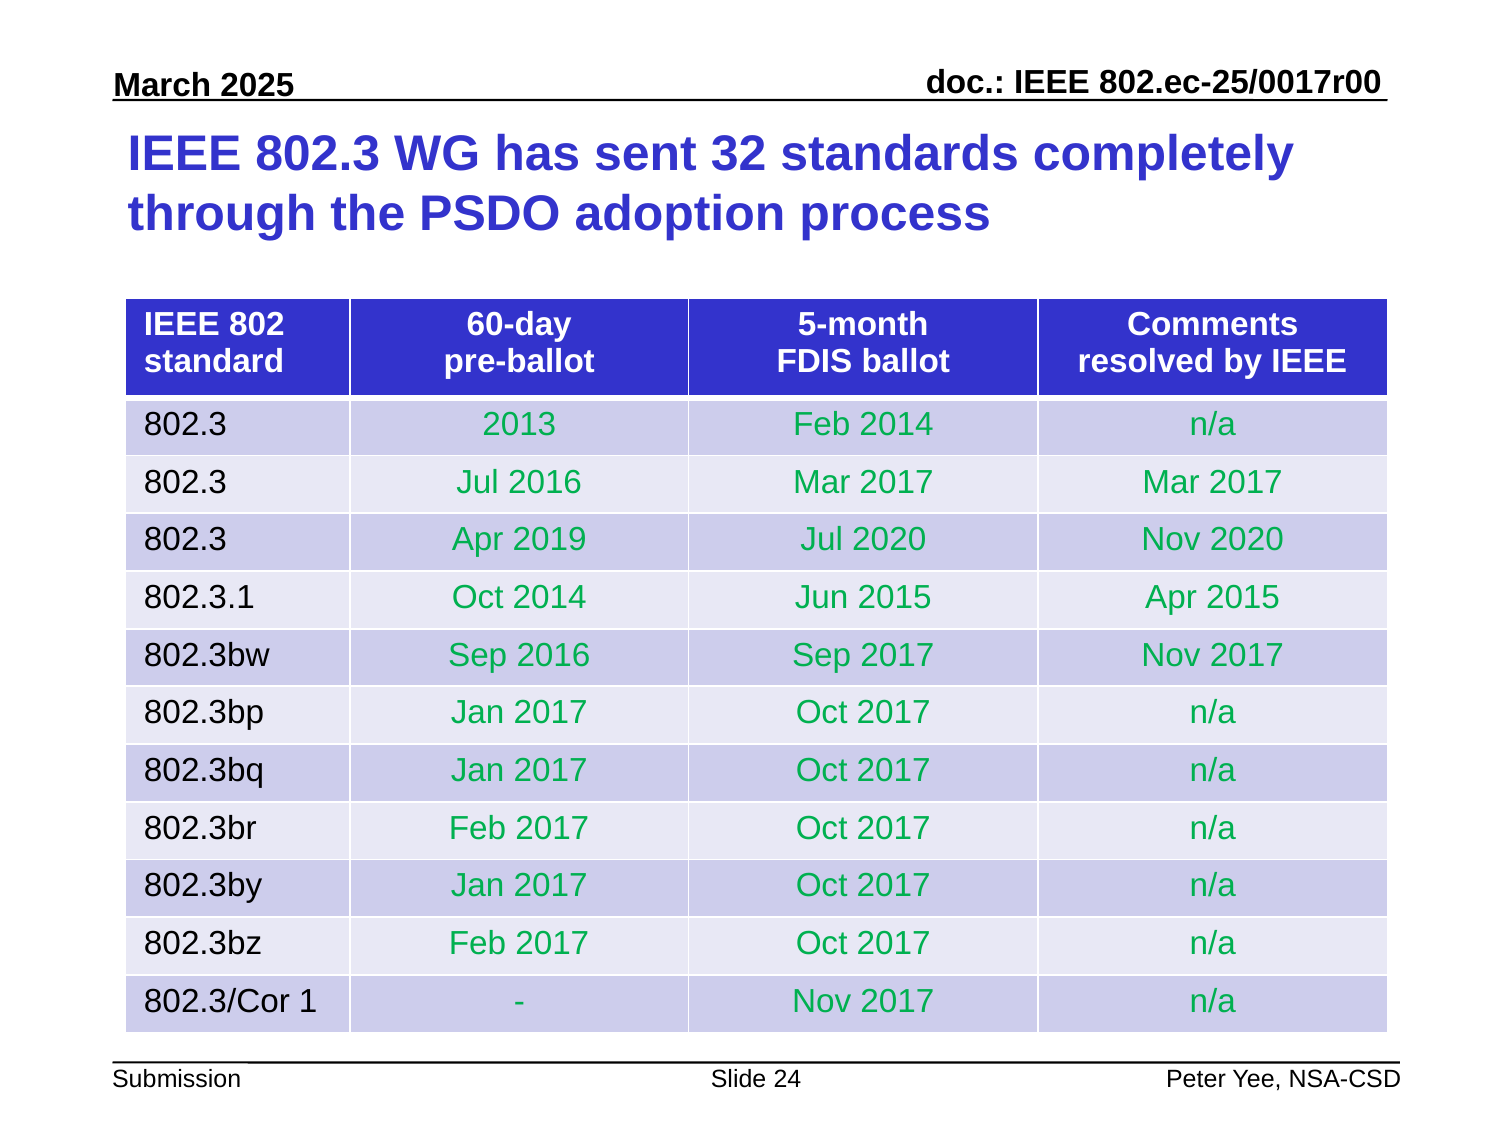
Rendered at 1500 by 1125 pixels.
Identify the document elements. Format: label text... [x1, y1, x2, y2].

table_header IEEE 802 standard [126, 299, 349, 395]
table_cell n/a [1039, 745, 1387, 801]
table_cell Oct 2017 [689, 918, 1037, 974]
table_cell Sep 2017 [689, 630, 1037, 685]
table_cell Sep 2016 [351, 630, 688, 685]
table_cell 802.3 [126, 401, 349, 455]
table_cell Jan 2017 [351, 860, 688, 916]
table_cell Jan 2017 [351, 687, 688, 743]
table_cell 802.3bw [126, 630, 349, 685]
table_cell Jul 2016 [351, 456, 688, 512]
table_cell Jun 2015 [689, 572, 1037, 628]
table_cell Apr 2019 [351, 514, 688, 570]
table_cell Feb 2017 [351, 803, 688, 859]
table_cell n/a [1039, 803, 1387, 859]
table_cell Apr 2015 [1039, 572, 1387, 628]
table_cell n/a [1039, 918, 1387, 974]
table_cell - [351, 976, 688, 1032]
table_cell Oct 2017 [689, 745, 1037, 801]
table_cell 802.3 [126, 514, 349, 570]
table_cell n/a [1039, 860, 1387, 916]
table_cell n/a [1039, 687, 1387, 743]
title IEEE 802.3 WG has sent 32 standards completely through the PSDO adoption process [112, 112, 1388, 288]
table_cell 802.3bq [126, 745, 349, 801]
table_cell 802.3by [126, 860, 349, 916]
table_cell 802.3/Cor 1 [126, 976, 349, 1032]
table_cell Feb 2014 [689, 401, 1037, 455]
table_cell Oct 2017 [689, 687, 1037, 743]
table_cell 802.3bz [126, 918, 349, 974]
table_cell Oct 2017 [689, 803, 1037, 859]
table_cell 802.3bp [126, 687, 349, 743]
slide_number Slide 24 [709, 1061, 803, 1093]
table_cell Nov 2017 [689, 976, 1037, 1032]
table_cell Jan 2017 [351, 745, 688, 801]
table_cell Feb 2017 [351, 918, 688, 974]
table_cell n/a [1039, 976, 1387, 1032]
table_cell Nov 2020 [1039, 514, 1387, 570]
table_cell Jul 2020 [689, 514, 1037, 570]
table_header 60-day pre-ballot [351, 299, 688, 395]
table_cell 802.3 [126, 456, 349, 512]
table_cell Oct 2017 [689, 860, 1037, 916]
table_cell 2013 [351, 401, 688, 455]
table_cell 802.3.1 [126, 572, 349, 628]
table_cell Nov 2017 [1039, 630, 1387, 685]
table_cell n/a [1039, 401, 1387, 455]
table_cell Mar 2017 [1039, 456, 1387, 512]
table_cell Mar 2017 [689, 456, 1037, 512]
table_cell 802.3br [126, 803, 349, 859]
footer Peter Yee, NSA-CSD [1164, 1061, 1402, 1093]
table_cell Oct 2014 [351, 572, 688, 628]
table_header Comments resolved by IEEE [1039, 299, 1387, 395]
table_header 5-month FDIS ballot [689, 299, 1037, 395]
